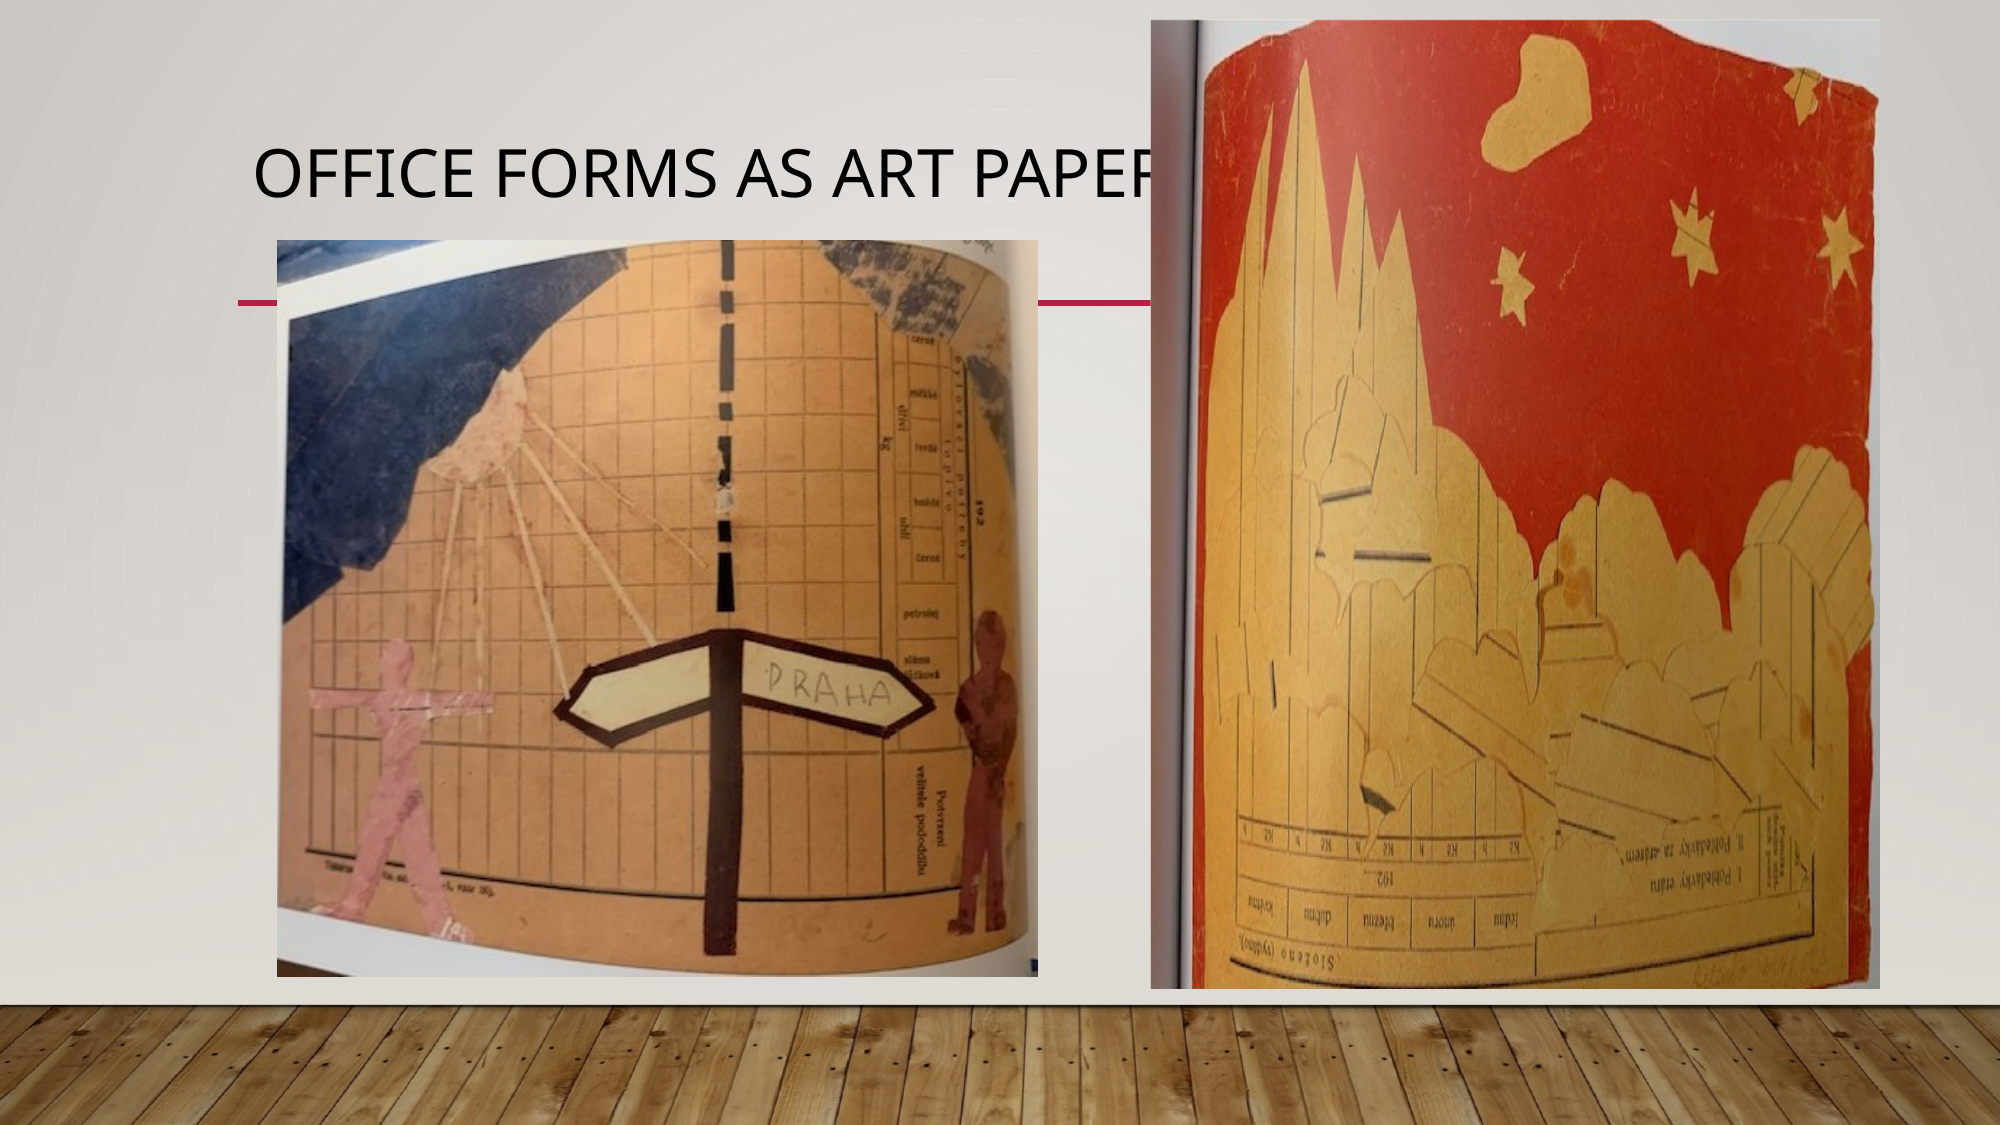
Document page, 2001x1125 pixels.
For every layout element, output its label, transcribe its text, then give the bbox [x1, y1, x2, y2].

picture [0, 1005, 2000, 1125]
title Office forms as art paper [237, 132, 1150, 306]
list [277, 240, 1038, 977]
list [1030, 139, 2000, 869]
picture [1151, 21, 1880, 139]
picture [1151, 869, 1880, 989]
